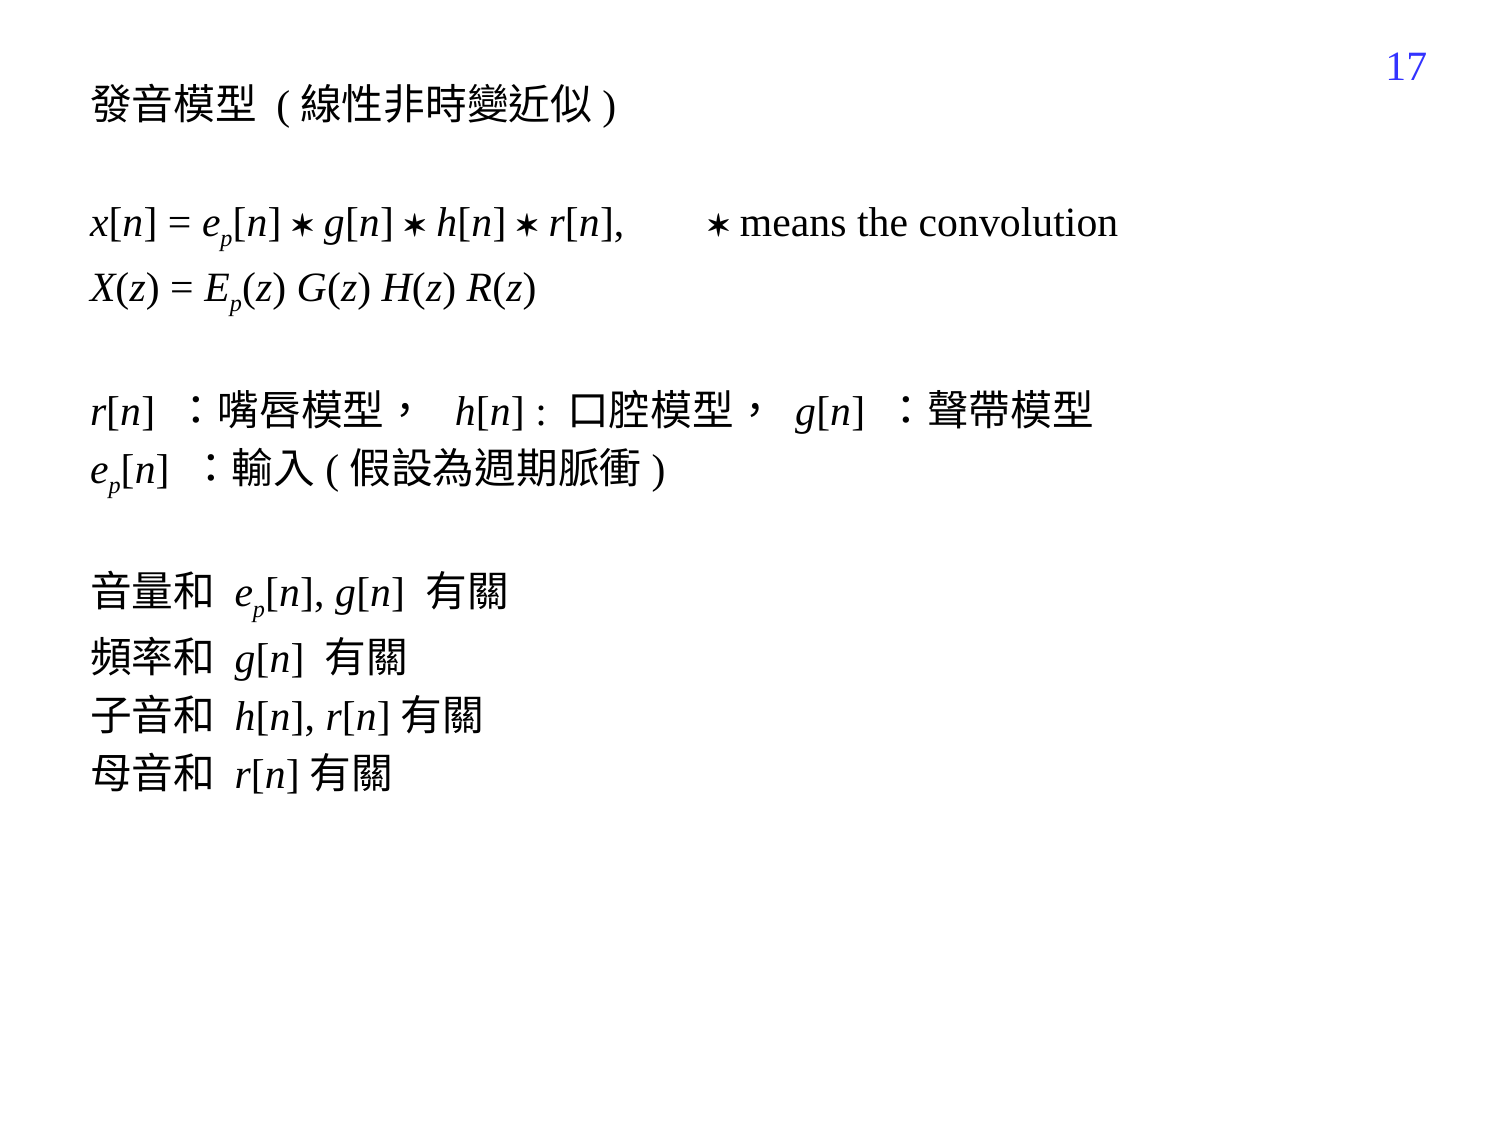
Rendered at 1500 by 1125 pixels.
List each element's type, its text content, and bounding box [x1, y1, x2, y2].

list 發音模型 (線性非時變近似) x[n] = ep[n]  g[n]  h[n]  r[n],  means the convolution X(z) = Ep(z) G(z) H(z) R(z) r[n] ：嘴唇模型， h[n] : 口腔模型， g[n] ：聲帶模型 ep[n] ：輸入(假設為週期脈衝) 音量和 ep[n], g[n] 有關 頻率和 g[n] 有關 子音和 h[n], r[n]有關 母音和 r[n]有關 [74, 70, 1419, 1055]
slide_number 249 [1092, 30, 1443, 110]
